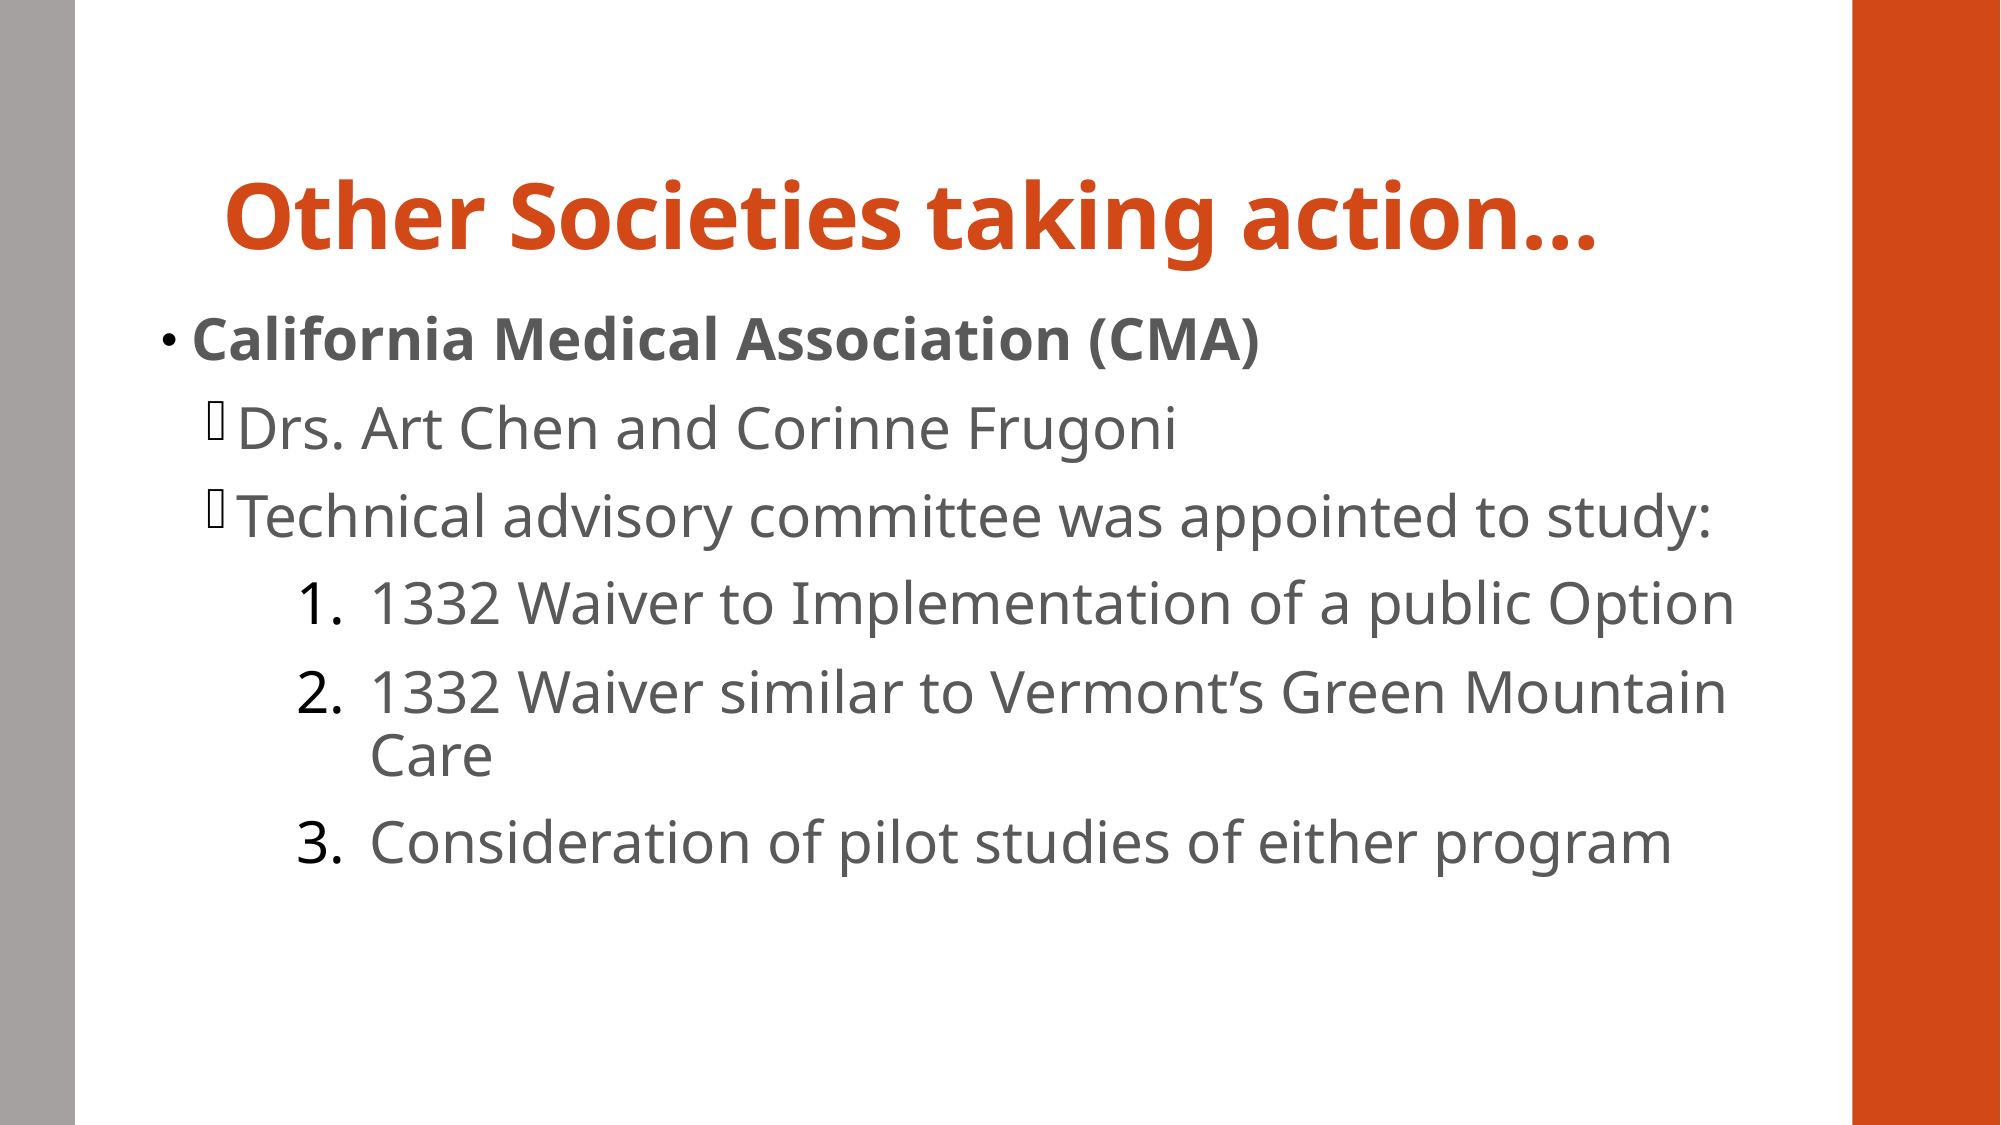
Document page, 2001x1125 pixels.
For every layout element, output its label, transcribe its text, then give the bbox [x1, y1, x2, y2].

list California Medical Association (CMA) Drs. Art Chen and Corinne Frugoni Technical advisory committee was appointed to study: 1332 Waiver to Implementation of a public Option 1332 Waiver similar to Vermont’s Green Mountain Care Consideration of pilot studies of either program [146, 299, 1848, 1014]
title Other Societies taking action… [206, 48, 1797, 278]
